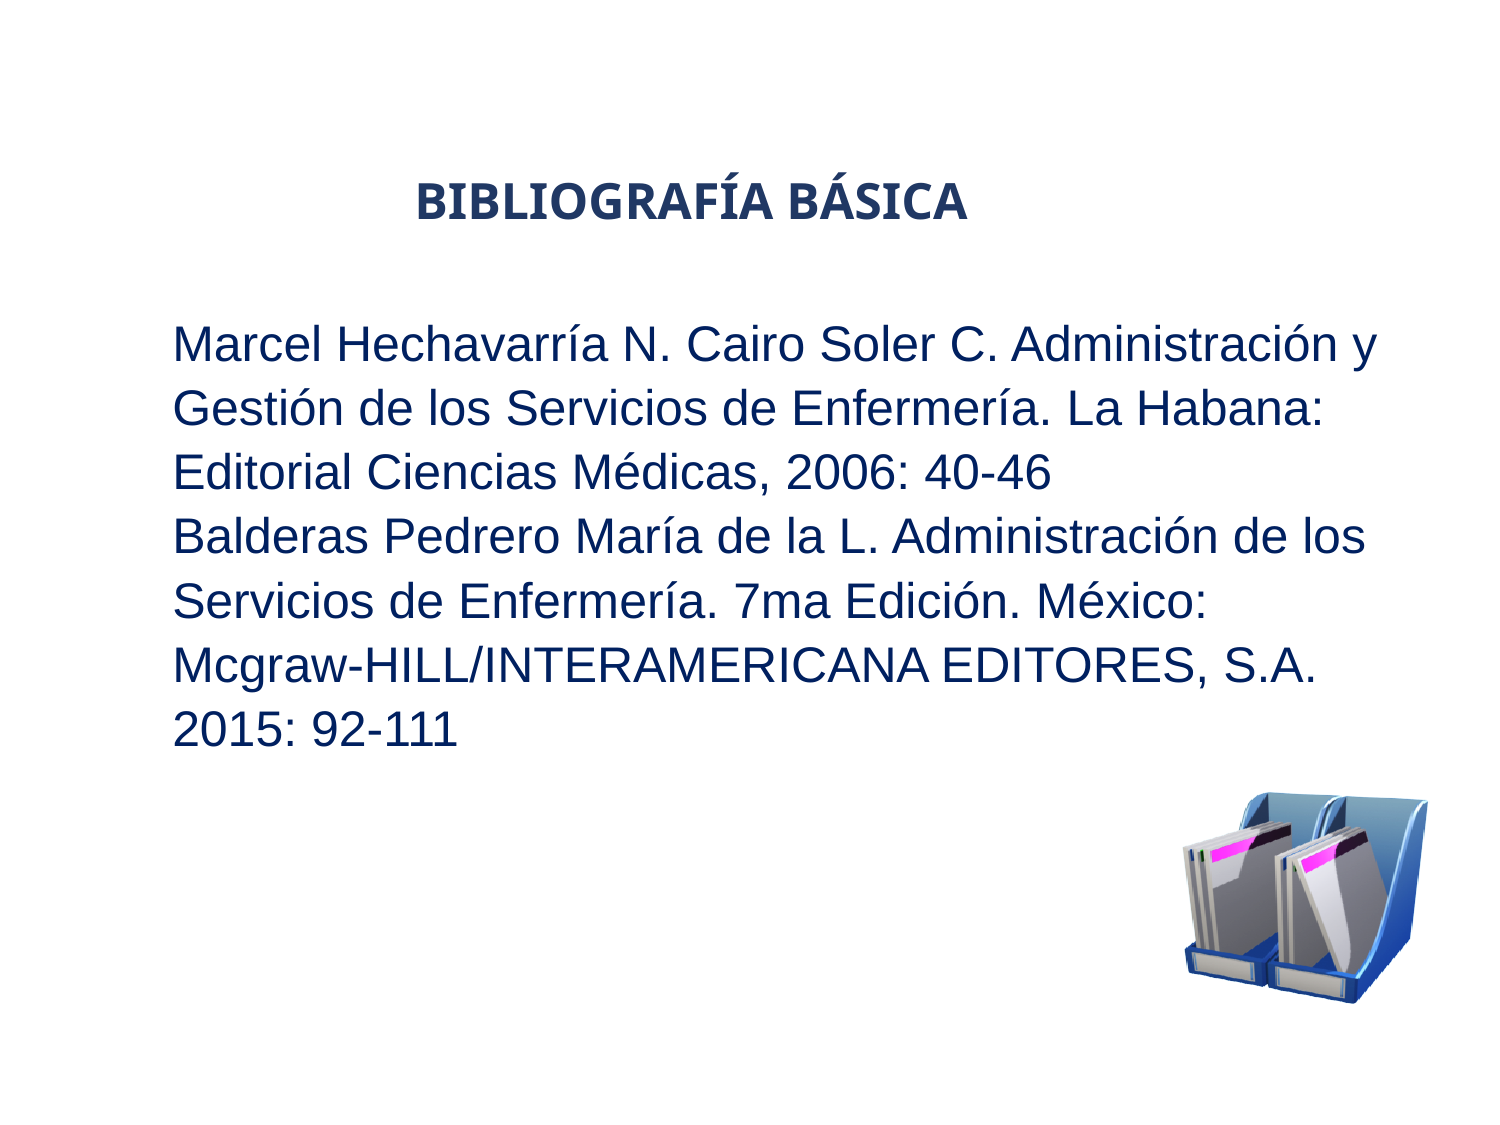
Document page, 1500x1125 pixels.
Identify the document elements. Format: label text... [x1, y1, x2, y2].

picture [1182, 791, 1430, 1005]
text_box BIBLIOGRAFÍA BÁSICA [399, 162, 1039, 237]
text_box Marcel Hechavarría N. Cairo Soler C. Administración y Gestión de los Servicios de Enfermería. La Habana: Editorial Ciencias Médicas, 2006: 40-46 Balderas Pedrero María de la L. Administración de los Servicios de Enfermería. 7ma Edición. México: Mcgraw-HILL/INTERAMERICANA EDITORES, S.A. 2015: 92-111 [157, 299, 1417, 764]
